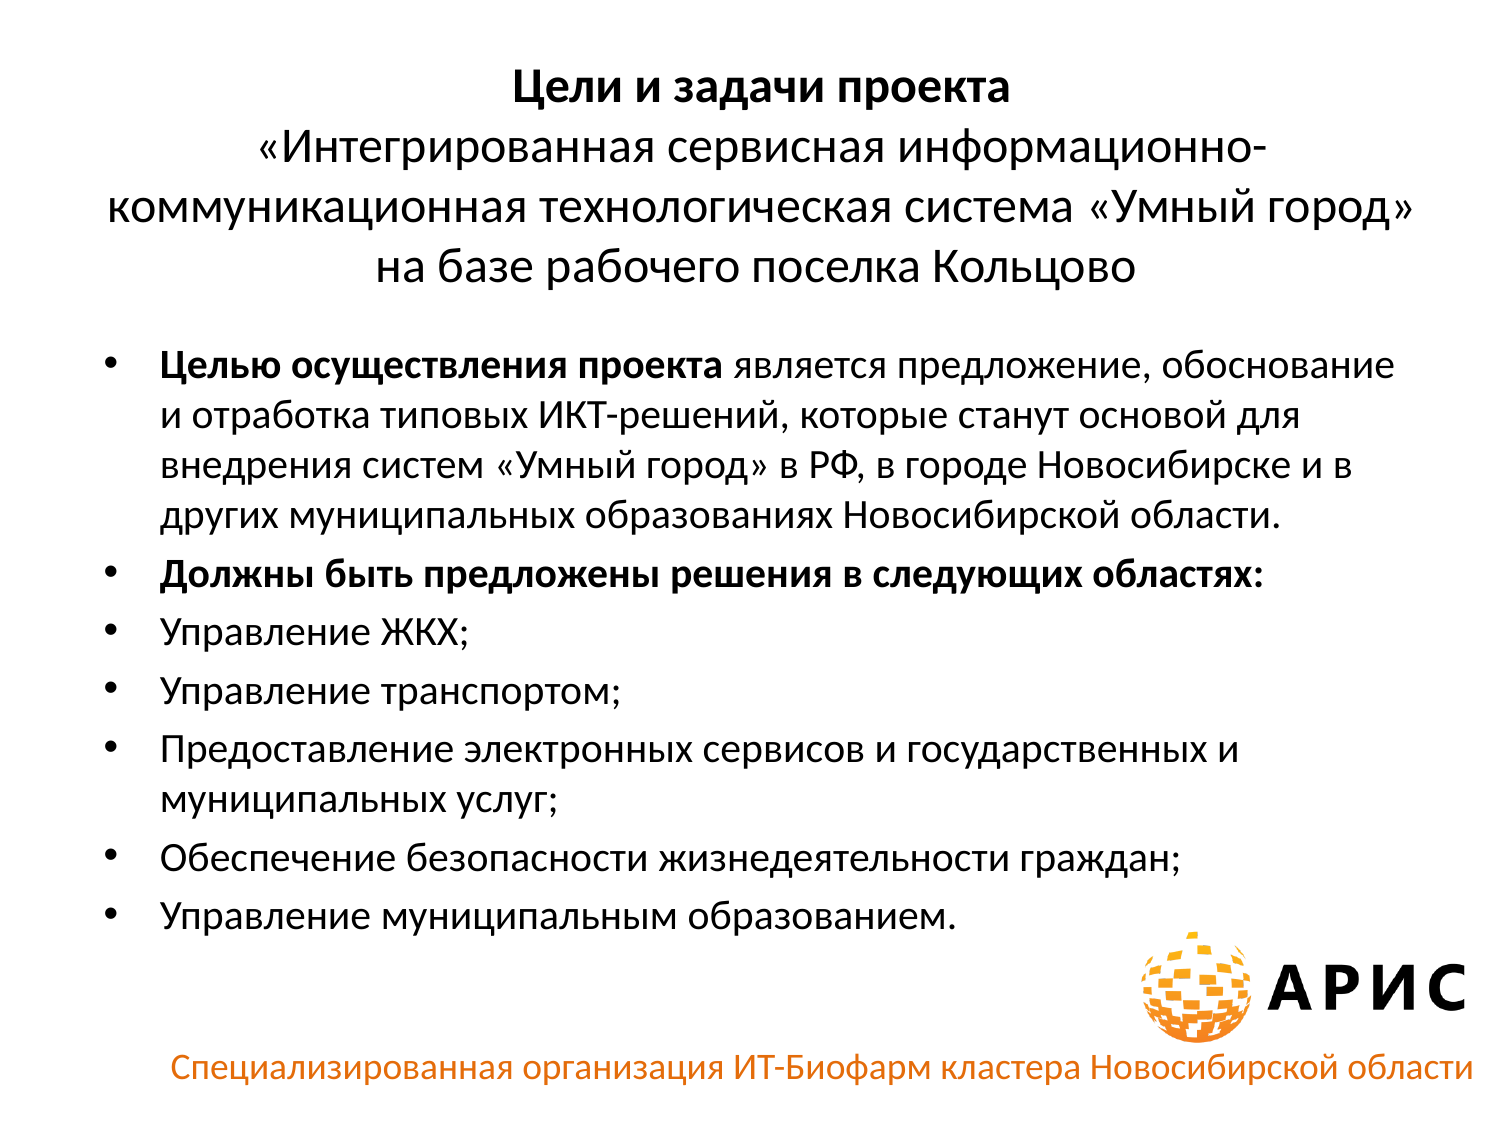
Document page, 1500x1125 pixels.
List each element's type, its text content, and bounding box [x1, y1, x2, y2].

text_box Специализированная организация ИТ-Биофарм кластера Новосибирской области [155, 1034, 1491, 1095]
list Целью осуществления проекта является предложение, обоснование и отработка типовых ИКТ-решений, которые станут основой для внедрения систем «Умный город» в РФ, в городе Новосибирске и в других муниципальных образованиях Новосибирской области. Должны быть предложены решения в следующих областях: Управление ЖКХ; Управление транспортом; Предоставление электронных сервисов и государственных и муниципальных услуг; Обеспечение безопасности жизнедеятельности граждан; Управление муниципальным образованием. [88, 329, 1439, 1003]
picture [1139, 928, 1471, 1044]
title Цели и задачи проекта «Интегрированная сервисная информационно-коммуникационная технологическая система «Умный город» на базе рабочего поселка Кольцово [86, 76, 1437, 329]
